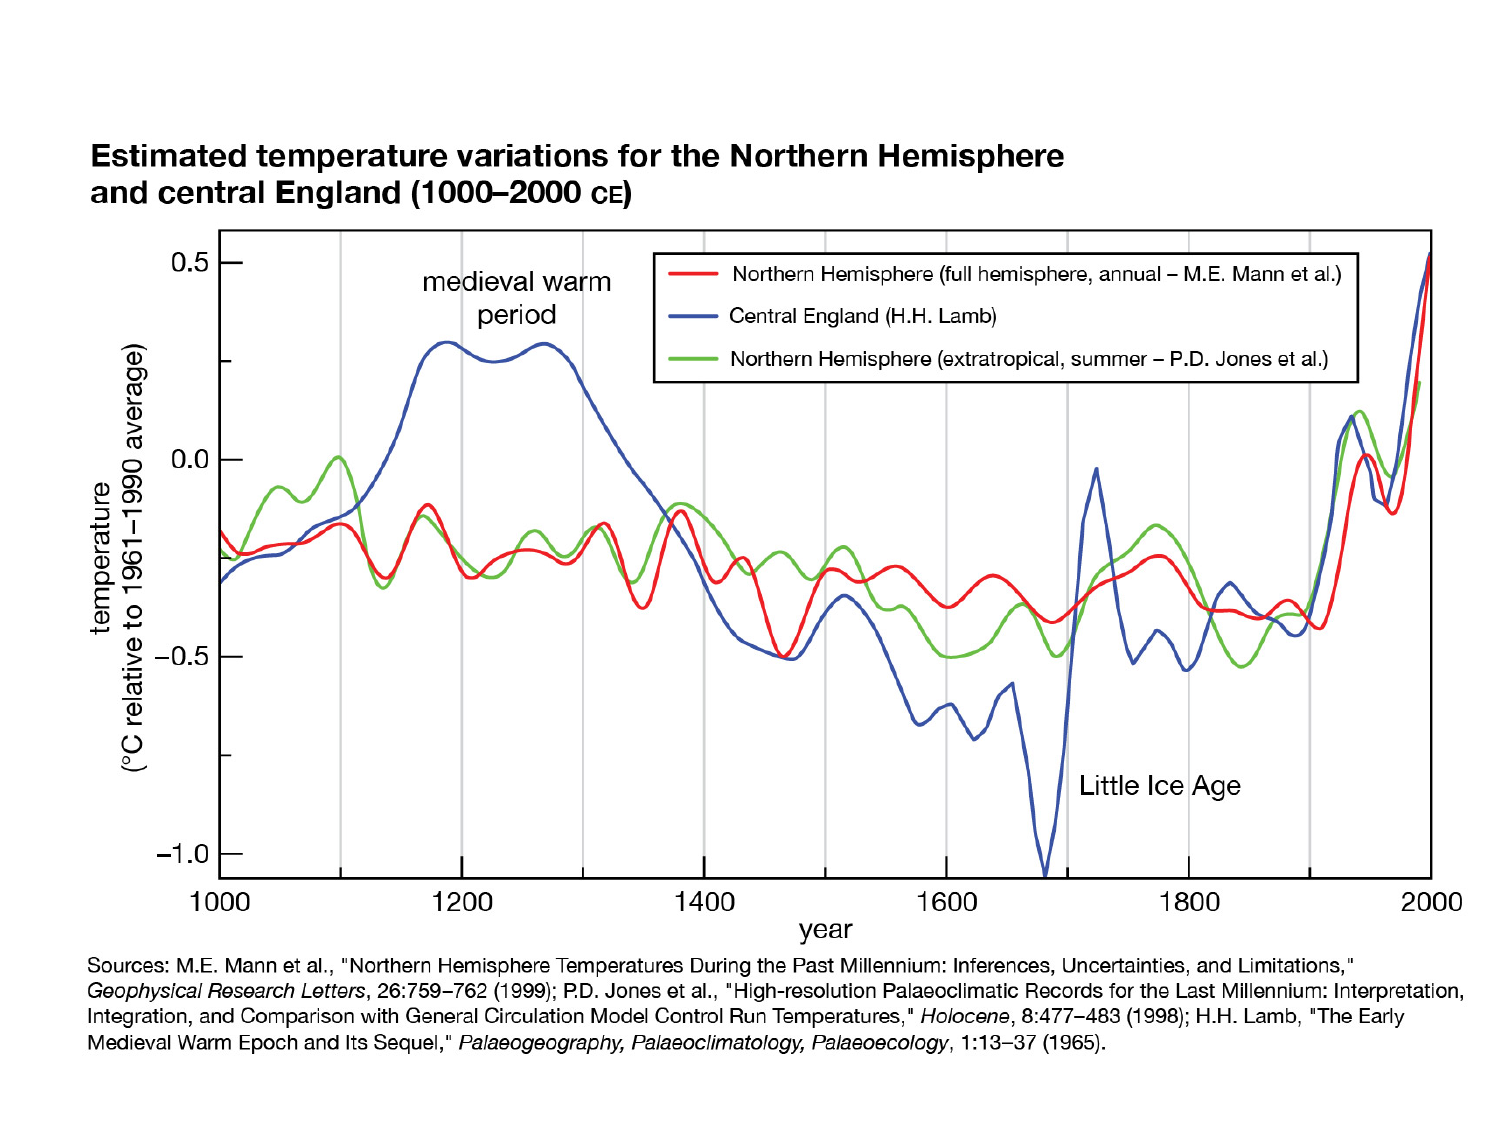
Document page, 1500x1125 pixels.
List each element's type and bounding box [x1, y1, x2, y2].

picture [74, 131, 1475, 1064]
